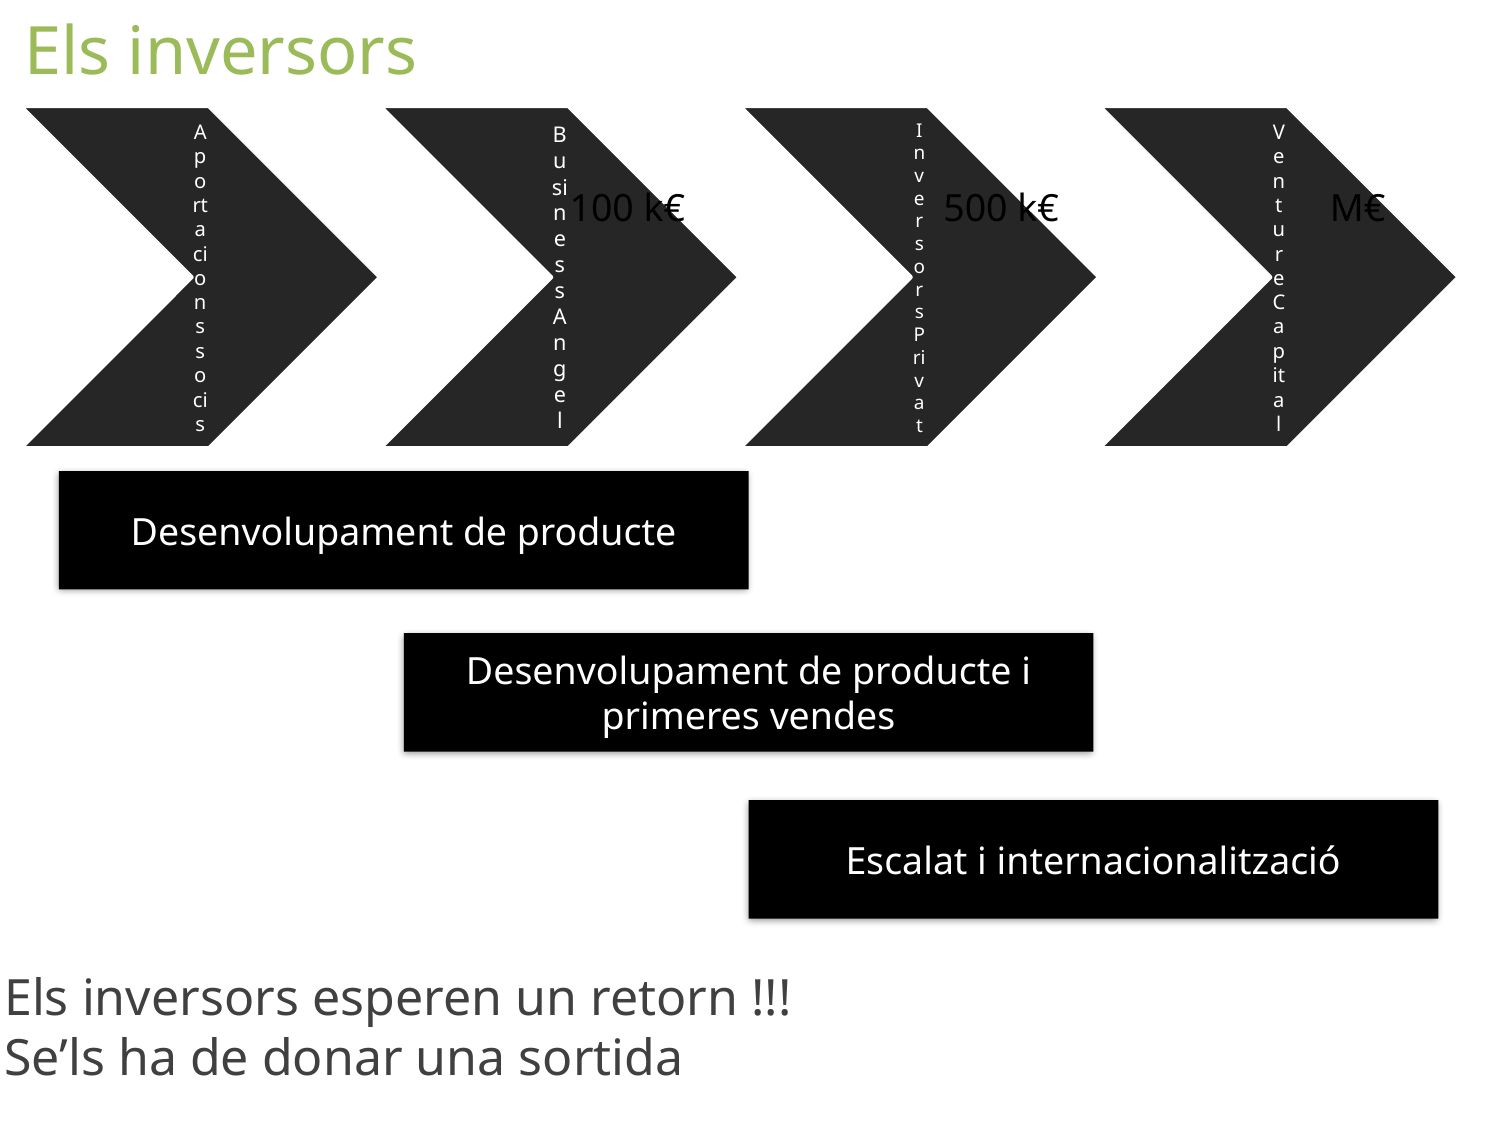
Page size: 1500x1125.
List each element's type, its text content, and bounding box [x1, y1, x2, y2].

text_box Desenvolupament de producte [56, 468, 752, 593]
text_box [20, 105, 1459, 449]
text_box Els inversors esperen un retorn !!! Se’ls ha de donar una sortida [0, 957, 808, 1093]
text_box Escalat i internacionalització [746, 797, 1442, 922]
text_box Desenvolupament de producte i primeres vendes [401, 630, 1097, 755]
title Els inversors [9, 0, 1360, 96]
